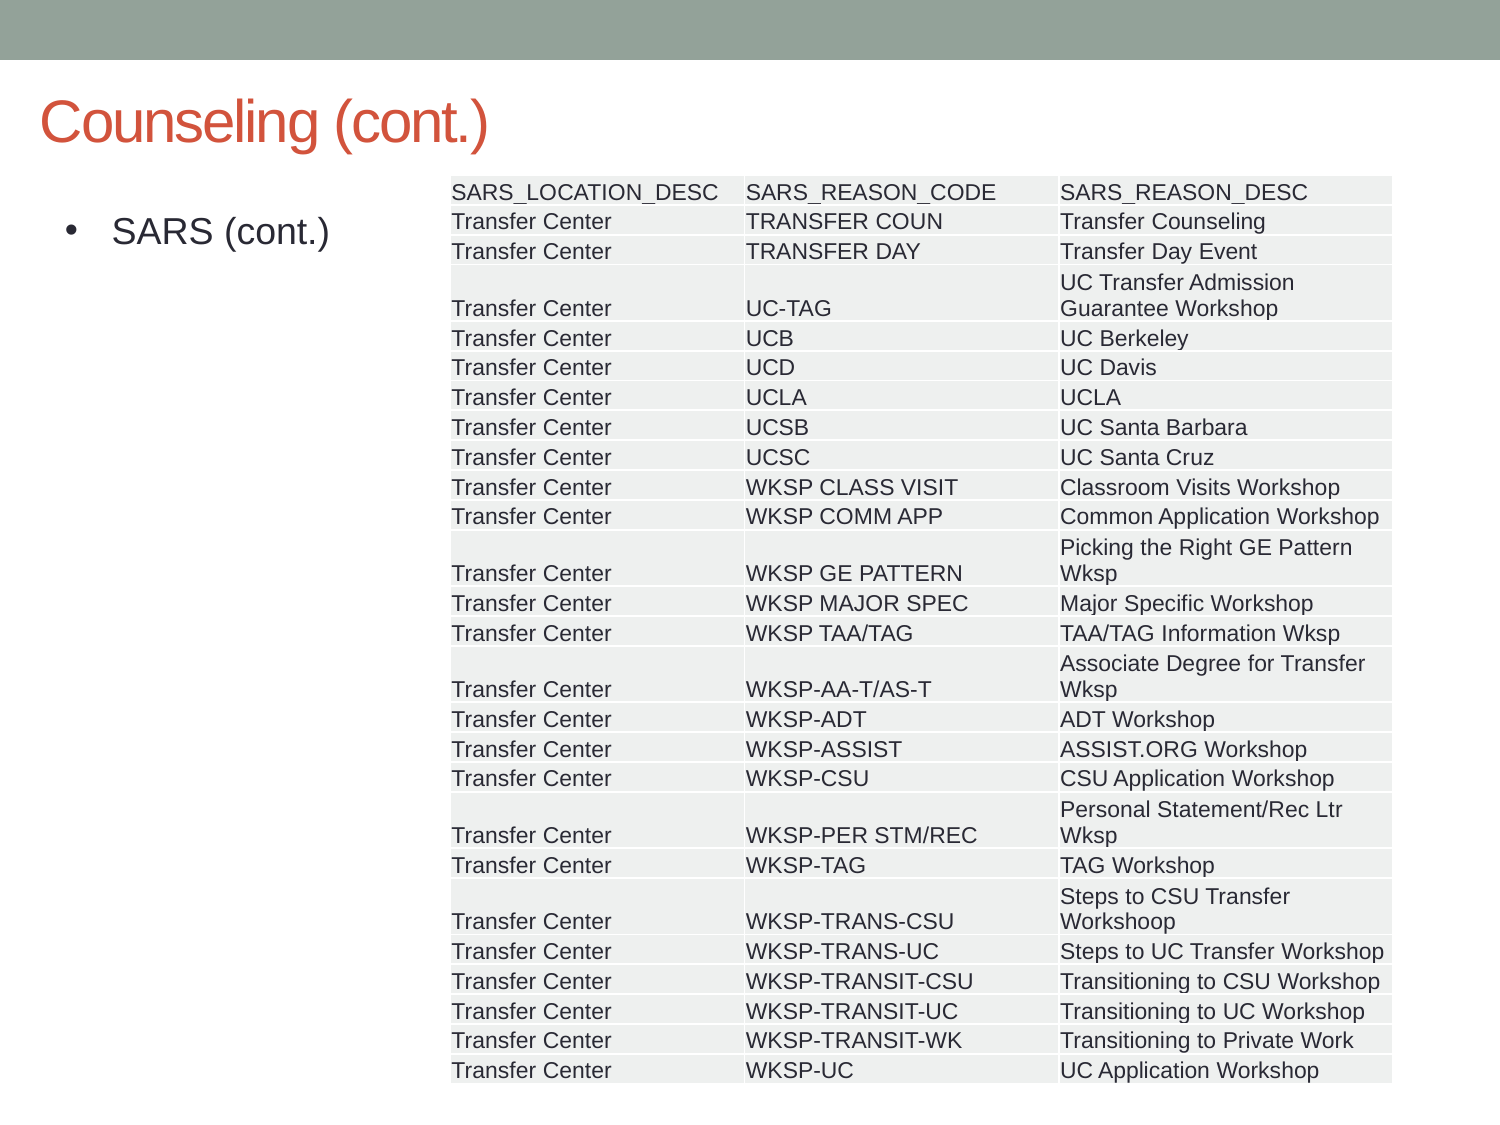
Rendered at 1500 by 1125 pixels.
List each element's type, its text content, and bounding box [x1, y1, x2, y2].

table_cell UCLA [1060, 381, 1392, 409]
table_cell WKSP MAJOR SPEC [745, 587, 1058, 615]
table_cell WKSP-UC [745, 1055, 1058, 1083]
table_cell Transfer Center [451, 381, 744, 409]
table_cell Transfer Center [451, 763, 744, 791]
table_cell Major Specific Workshop [1060, 587, 1392, 615]
table_cell Transfer Day Event [1060, 236, 1392, 264]
table_cell Picking the Right GE Pattern Wksp [1060, 531, 1392, 585]
table_cell Transfer Center [451, 1025, 744, 1053]
table_cell UCLA [745, 381, 1058, 409]
table_cell Transfer Center [451, 322, 744, 350]
table_cell Transfer Center [451, 441, 744, 469]
table_cell WKSP TAA/TAG [745, 617, 1058, 645]
table_cell WKSP GE PATTERN [745, 531, 1058, 585]
table_cell Steps to CSU Transfer Workshoop [1060, 879, 1392, 934]
table_cell WKSP-TRANS-UC [745, 935, 1058, 963]
table_cell WKSP CLASS VISIT [745, 471, 1058, 499]
table_cell CSU Application Workshop [1060, 763, 1392, 791]
table_cell UC Transfer Admission Guarantee Workshop [1060, 265, 1392, 320]
table_cell WKSP-TRANSIT-CSU [745, 965, 1058, 993]
table_cell UCB [745, 322, 1058, 350]
table_cell Transfer Center [451, 531, 744, 585]
table_cell Transfer Center [451, 411, 744, 439]
table_cell Transfer Center [451, 849, 744, 877]
table_cell Associate Degree for Transfer Wksp [1060, 647, 1392, 701]
table_cell UC Davis [1060, 352, 1392, 380]
table_header SARS_REASON_CODE [745, 176, 1058, 204]
table_cell TAG Workshop [1060, 849, 1392, 877]
title Counseling (cont.) [24, 75, 1200, 163]
table_cell TAA/TAG Information Wksp [1060, 617, 1392, 645]
table_header SARS_REASON_DESC [1060, 176, 1392, 204]
table_cell Classroom Visits Workshop [1060, 471, 1392, 499]
table_cell Transfer Center [451, 793, 744, 847]
table_cell UCSC [745, 441, 1058, 469]
table_cell TRANSFER DAY [745, 236, 1058, 264]
table_cell WKSP-TRANSIT-UC [745, 995, 1058, 1023]
table_cell Transfer Center [451, 703, 744, 731]
text_box SARS (cont.) [50, 199, 388, 260]
table_cell WKSP-TRANS-CSU [745, 879, 1058, 934]
table_cell Transitioning to CSU Workshop [1060, 965, 1392, 993]
table_cell ADT Workshop [1060, 703, 1392, 731]
table_cell WKSP-AA-T/AS-T [745, 647, 1058, 701]
table_cell WKSP-PER STM/REC [745, 793, 1058, 847]
table_cell UC Santa Barbara [1060, 411, 1392, 439]
table_cell UCSB [745, 411, 1058, 439]
table_cell WKSP COMM APP [745, 501, 1058, 529]
table_cell Transfer Center [451, 1055, 744, 1083]
table_cell Transfer Center [451, 647, 744, 701]
table_cell Transfer Center [451, 587, 744, 615]
table_cell WKSP-TAG [745, 849, 1058, 877]
table_cell Transitioning to Private Work [1060, 1025, 1392, 1053]
table_cell UC Berkeley [1060, 322, 1392, 350]
table_cell ASSIST.ORG Workshop [1060, 733, 1392, 761]
table_cell WKSP-ASSIST [745, 733, 1058, 761]
table_header SARS_LOCATION_DESC [451, 176, 744, 204]
table_cell WKSP-TRANSIT-WK [745, 1025, 1058, 1053]
table_cell Transfer Center [451, 995, 744, 1023]
table_cell Transfer Center [451, 617, 744, 645]
table_cell Transfer Center [451, 265, 744, 320]
table_cell Transfer Center [451, 935, 744, 963]
table_cell UC-TAG [745, 265, 1058, 320]
table_cell Common Application Workshop [1060, 501, 1392, 529]
table_cell Transfer Center [451, 471, 744, 499]
table_cell UCD [745, 352, 1058, 380]
table_cell Transfer Center [451, 352, 744, 380]
table_cell Transfer Center [451, 206, 744, 234]
table_cell Transfer Center [451, 733, 744, 761]
table_cell Transfer Center [451, 501, 744, 529]
table_cell Transitioning to UC Workshop [1060, 995, 1392, 1023]
table_cell Transfer Center [451, 965, 744, 993]
table_cell WKSP-ADT [745, 703, 1058, 731]
table_cell UC Santa Cruz [1060, 441, 1392, 469]
table_cell Transfer Counseling [1060, 206, 1392, 234]
table_cell Transfer Center [451, 879, 744, 934]
table_cell Transfer Center [451, 236, 744, 264]
table_cell Steps to UC Transfer Workshop [1060, 935, 1392, 963]
table_cell TRANSFER COUN [745, 206, 1058, 234]
table_cell UC Application Workshop [1060, 1055, 1392, 1083]
table_cell WKSP-CSU [745, 763, 1058, 791]
table_cell Personal Statement/Rec Ltr Wksp [1060, 793, 1392, 847]
